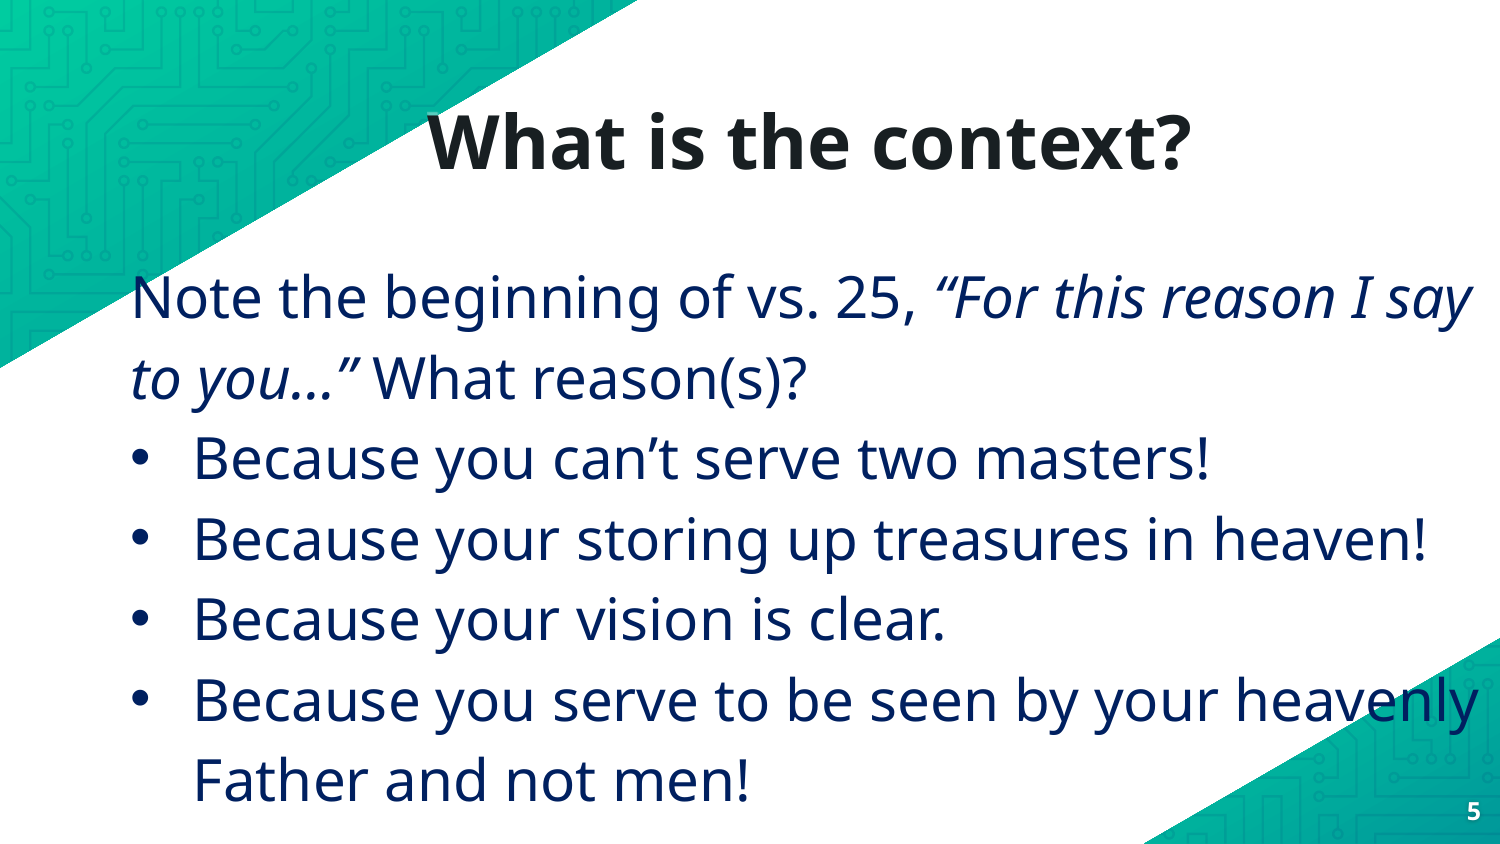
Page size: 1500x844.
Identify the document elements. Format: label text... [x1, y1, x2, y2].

list Note the beginning of vs. 25, “For this reason I say to you…” What reason(s)? Because you can’t serve two masters! Because your storing up treasures in heaven! Because your vision is clear. Because you serve to be seen by your heavenly Father and not men! [117, 249, 1500, 816]
title What is the context? [427, 105, 1392, 187]
slide_number 5 [1391, 779, 1482, 844]
